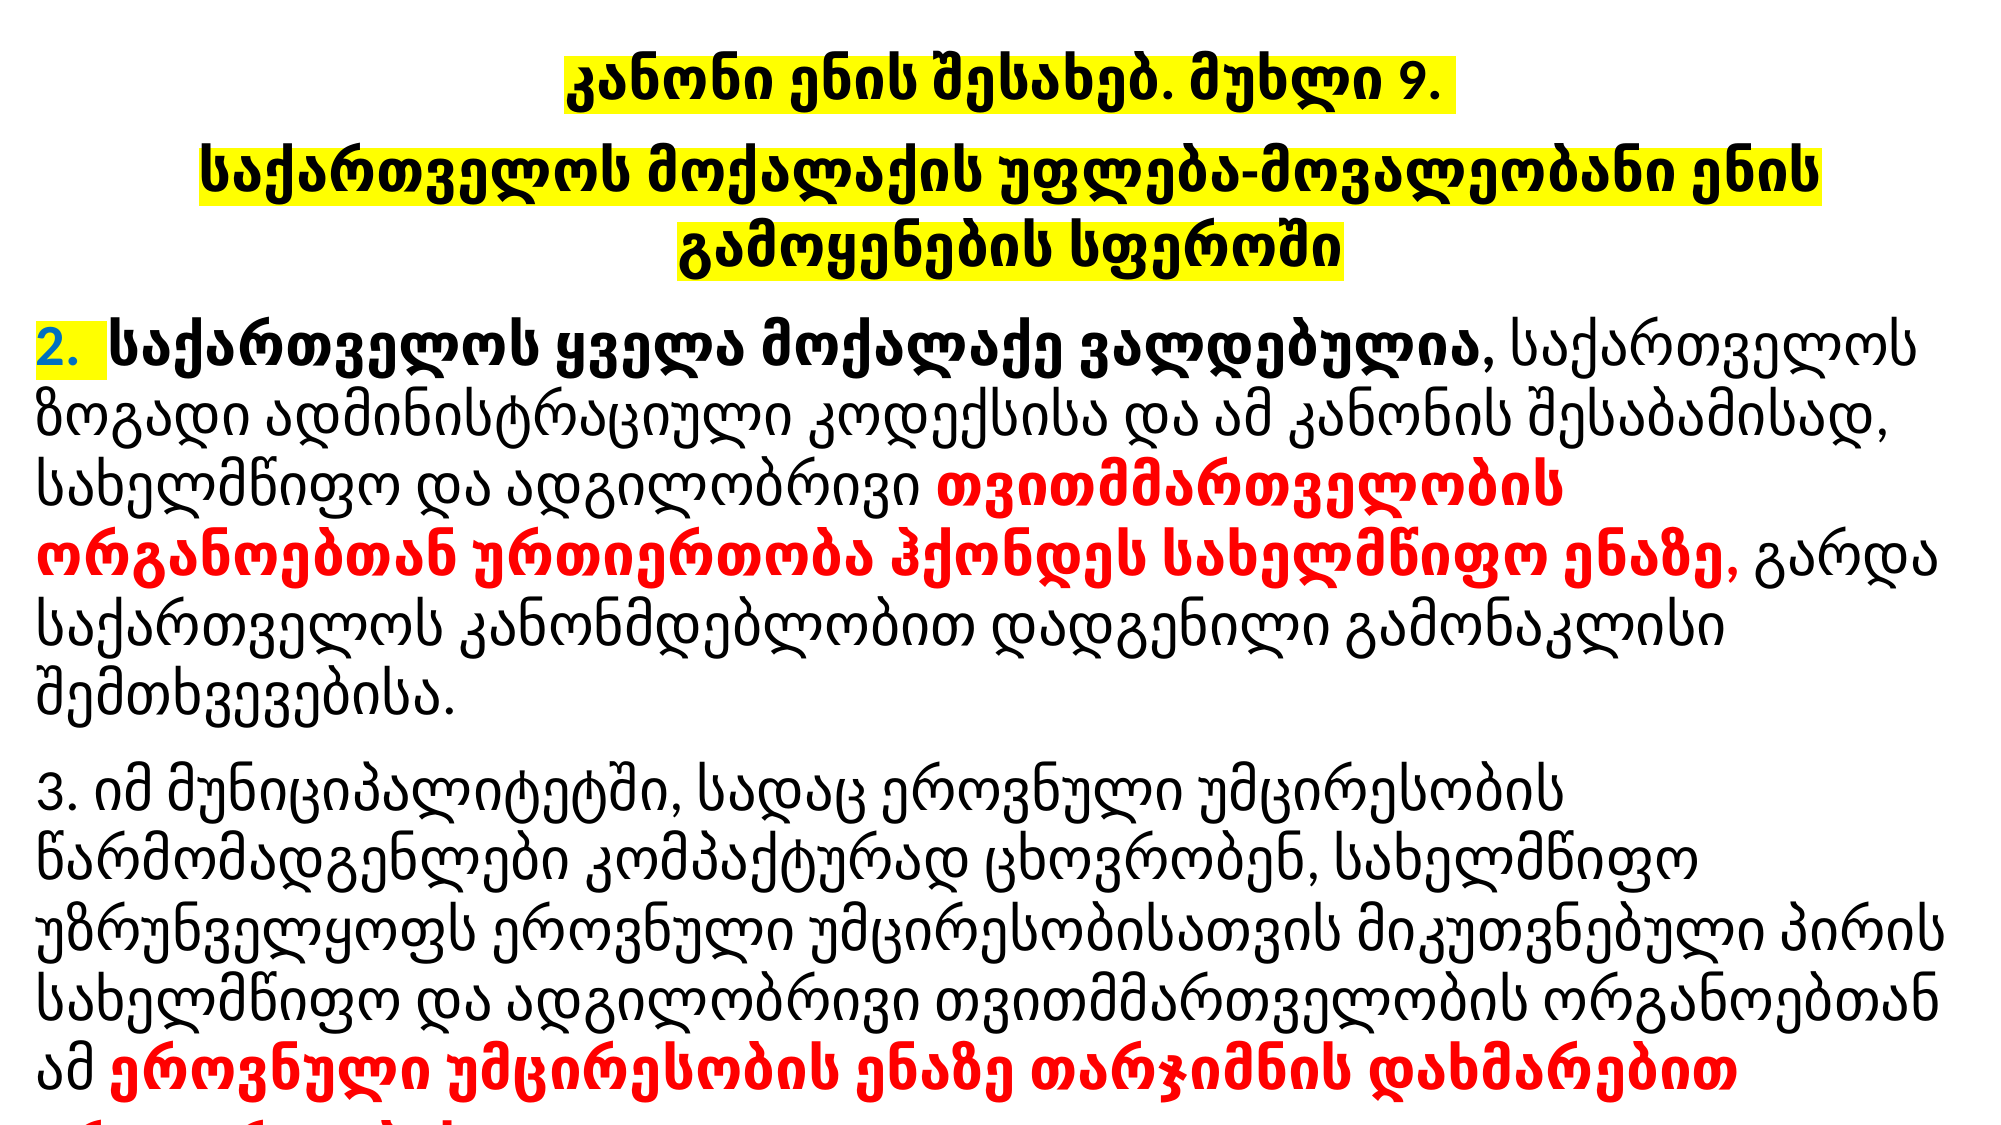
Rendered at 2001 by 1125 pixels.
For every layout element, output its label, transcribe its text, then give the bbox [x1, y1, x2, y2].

text_box კანონი ენის შესახებ. მუხლი 9. საქართველოს მოქალაქის უფლება-მოვალეობანი ენის გამოყენების სფეროში 2. საქართველოს ყველა მოქალაქე ვალდებულია, საქართველოს ზოგადი ადმინისტრაციული კოდექსისა და ამ კანონის შესაბამისად, სახელმწიფო და ადგილობრივი თვითმმართველობის ორგანოებთან ურთიერთობა ჰქონდეს სახელმწიფო ენაზე, გარდა საქართველოს კანონმდებლობით დადგენილი გამონაკლისი შემთხვევებისა. 3. იმ მუნიციპალიტეტში, სადაც ეროვნული უმცირესობის წარმომადგენლები კომპაქტურად ცხოვრობენ, სახელმწიფო უზრუნველყოფს ეროვნული უმცირესობისათვის მიკუთვნებული პირის სახელმწიფო და ადგილობრივი თვითმმართველობის ორგანოებთან ამ ეროვნული უმცირესობის ენაზე თარჯიმნის დახმარებით ურთიერთობას. [20, 29, 2000, 1125]
